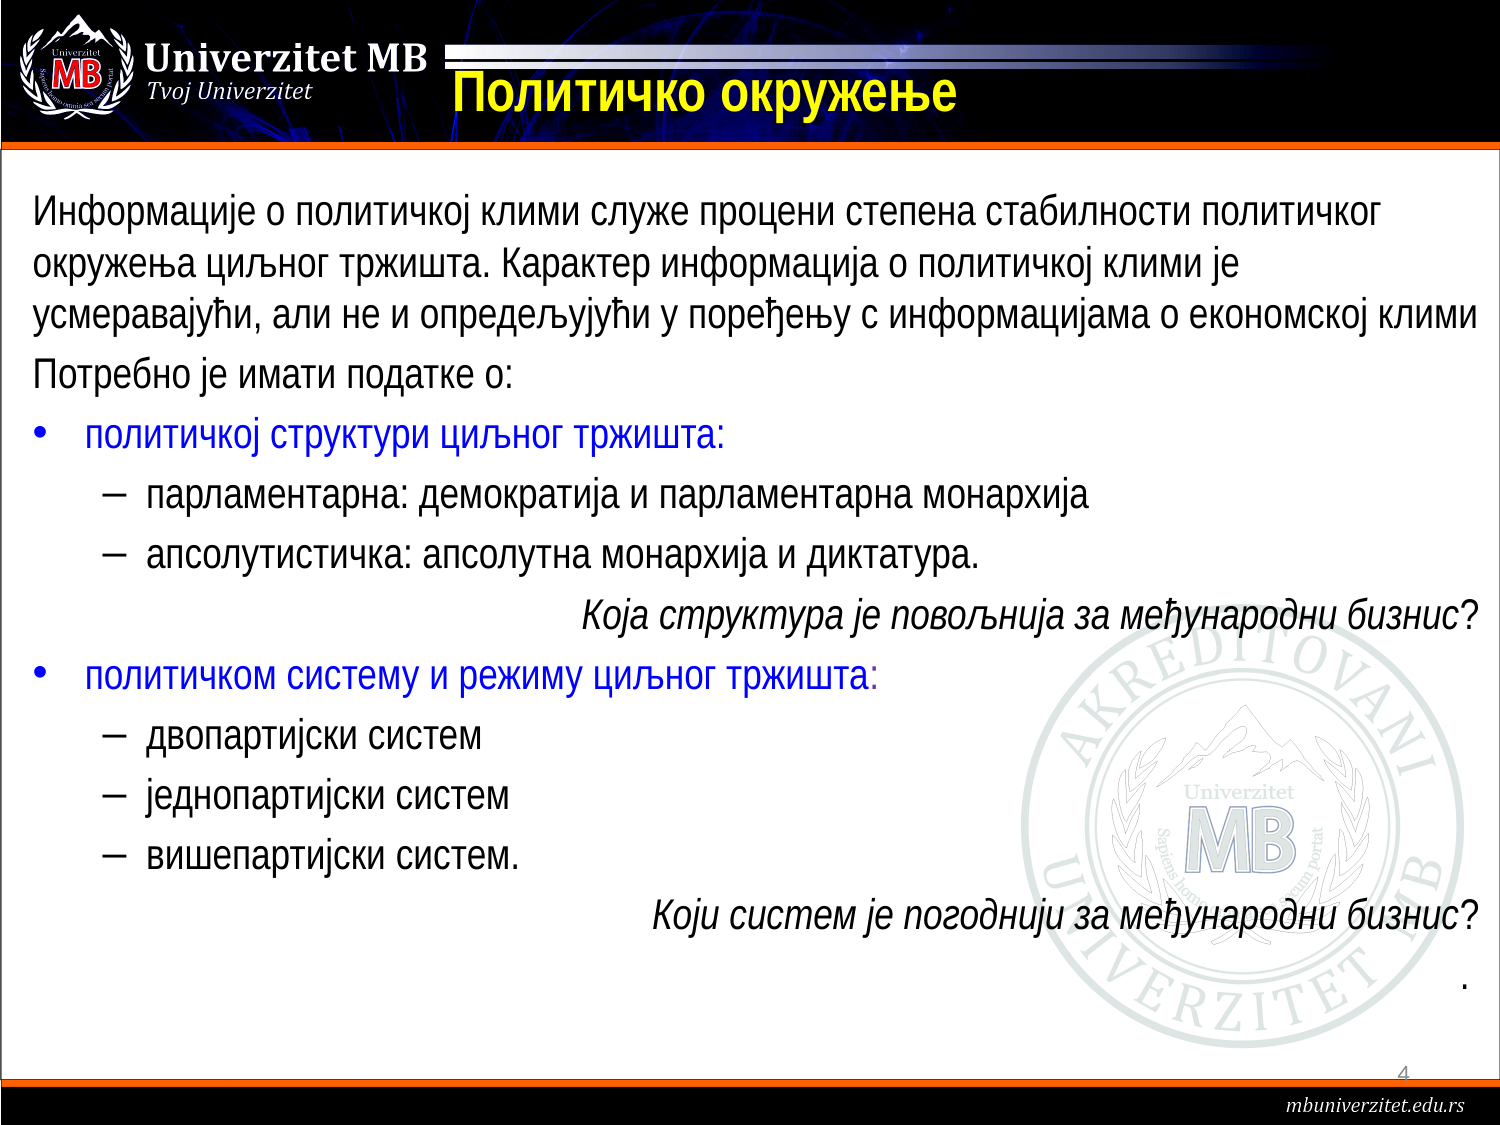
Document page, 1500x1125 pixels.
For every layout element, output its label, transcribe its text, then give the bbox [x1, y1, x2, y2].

title Политичко окружење [437, 40, 1213, 136]
list Информације о политичкој клими служе процени степена стабилности политичког окружења циљног тржишта. Карактер информација о политичкој клими је усмеравајући, али не и опредељујући у поређењу с информацијама о економској клими Потребно је имати податке о: политичкој структури циљног тржишта: парламентарна: демократија и парламентарна монархија апсолутистичка: апсолутна монархија и диктатура. Која структура је повољнија за међународни бизнис? политичком систему и режиму циљног тржишта: двопартијски систем једнопартијски систем вишепартијски систем. Који систем је погоднији за међународни бизнис? . [17, 174, 1495, 1063]
picture [0, 0, 1500, 1125]
slide_number 4 [1074, 1042, 1425, 1103]
